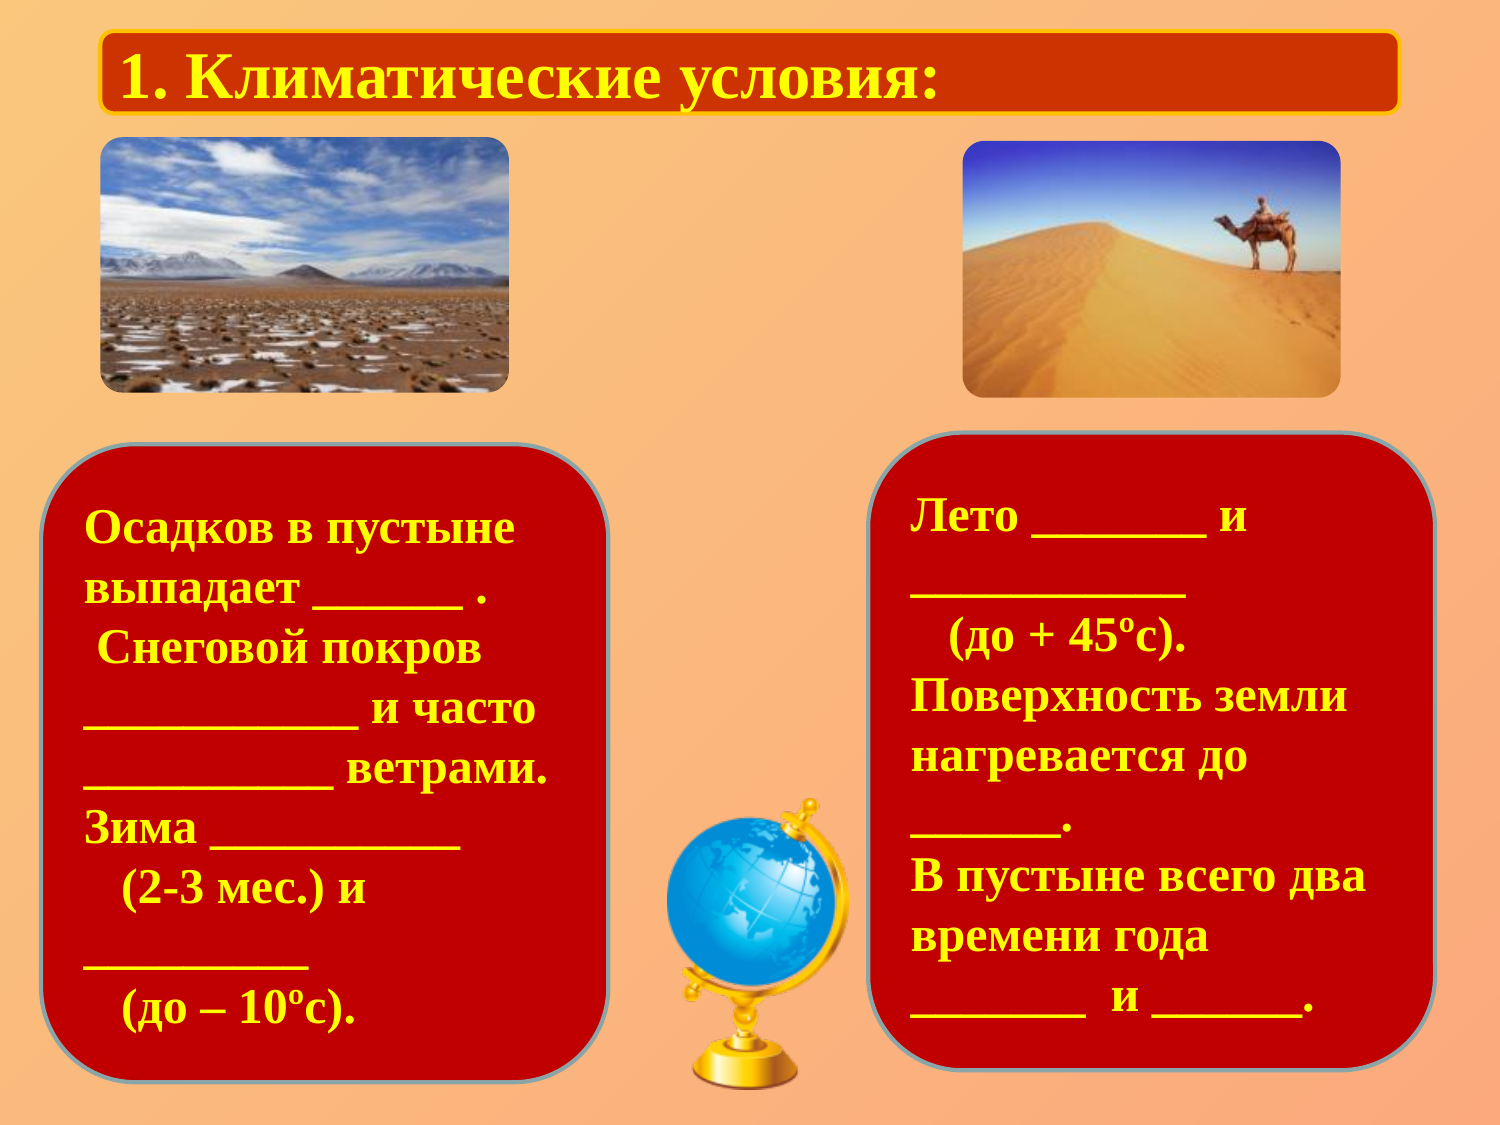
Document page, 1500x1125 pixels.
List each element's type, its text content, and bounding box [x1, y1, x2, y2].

picture [666, 798, 850, 1090]
picture [962, 140, 1341, 398]
picture [100, 136, 510, 393]
text_box 1. Климатические условия: [98, 28, 1402, 116]
text_box Лето _______ и ___________ (до + 45ºс). Поверхность земли нагревается до ______. В пустыне всего два времени года _______ и ______. [866, 430, 1438, 1073]
text_box Осадков в пустыне выпадает ______ . Снеговой покров ___________ и часто __________ ветрами. Зима __________ (2-3 мес.) и _________ (до – 10ºс). [38, 442, 611, 1085]
